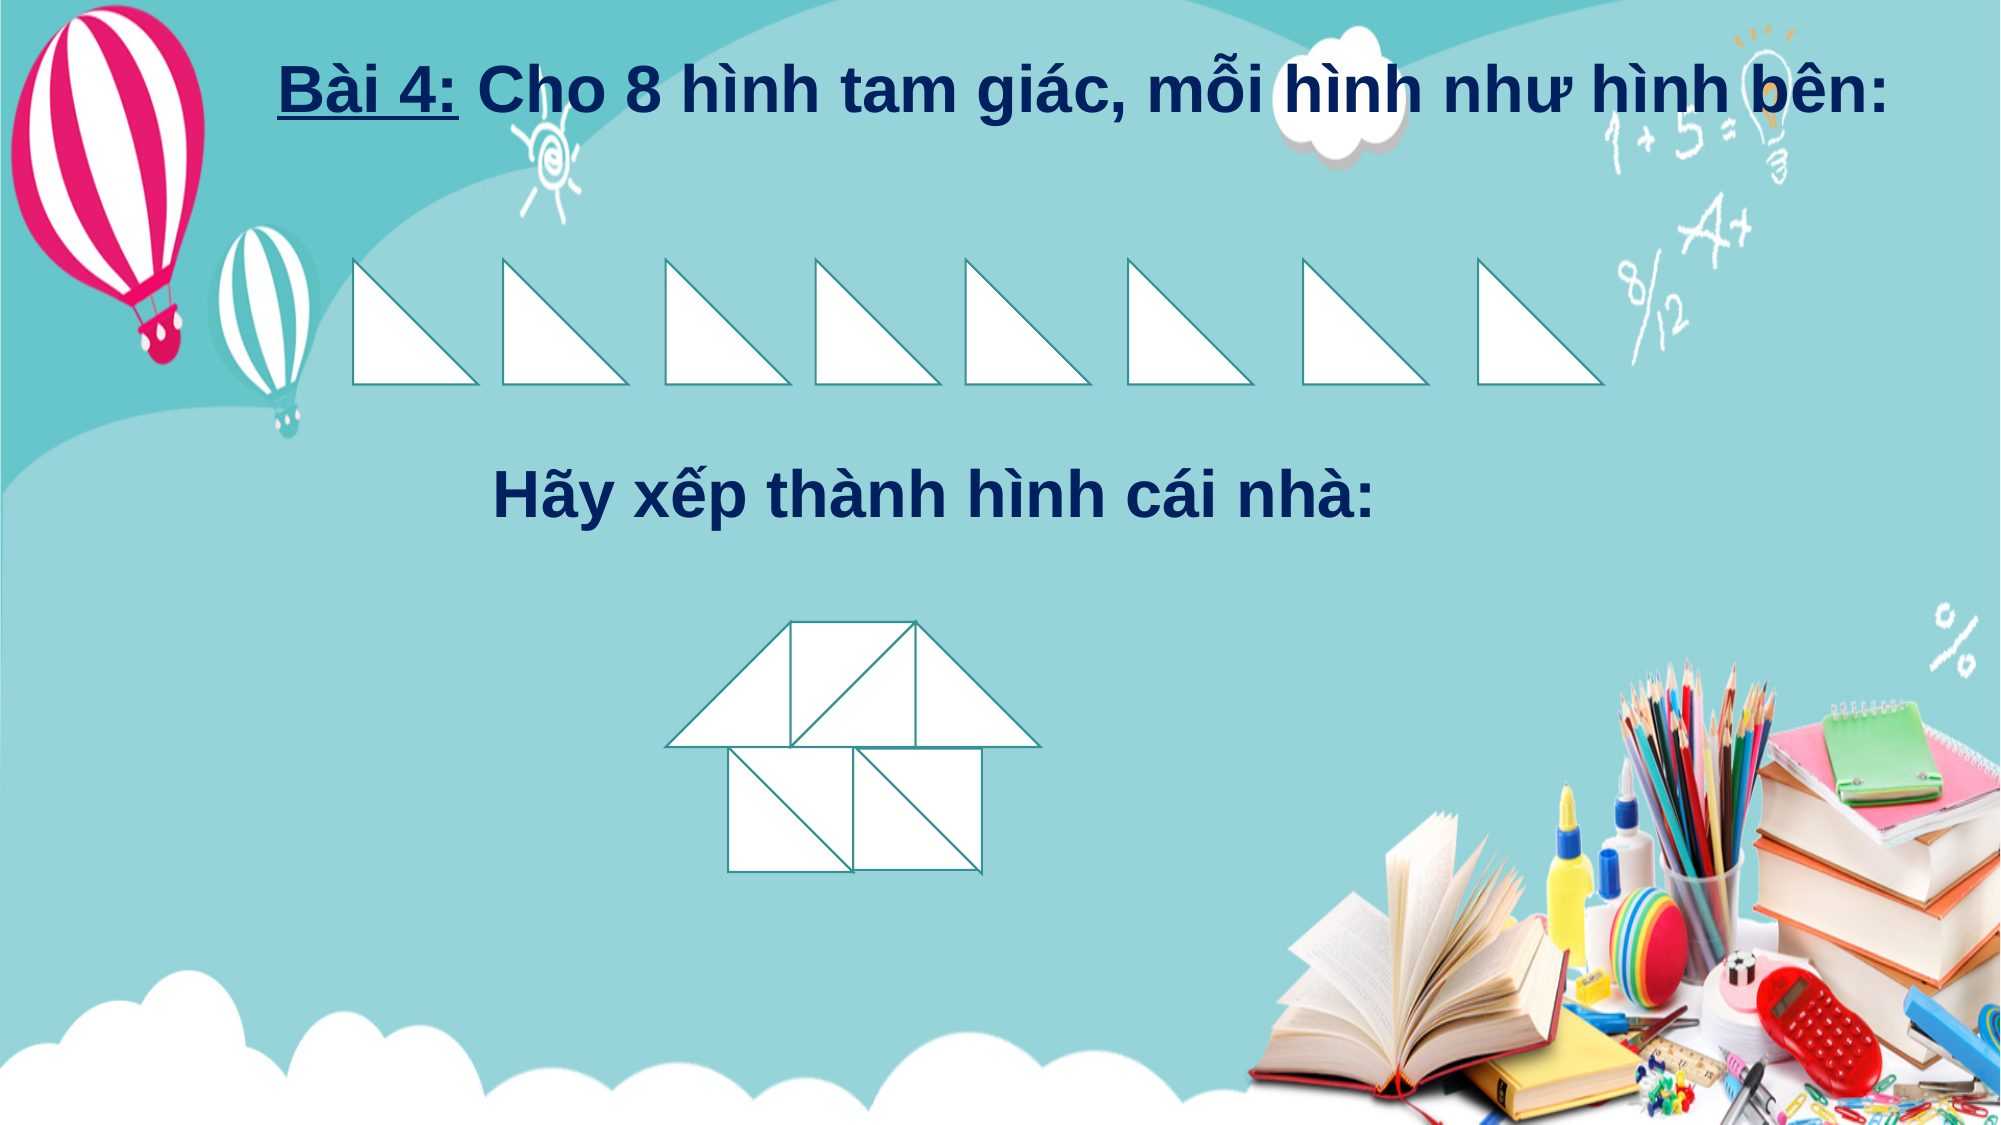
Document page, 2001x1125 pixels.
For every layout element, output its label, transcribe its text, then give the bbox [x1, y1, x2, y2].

text_box [1302, 256, 1431, 386]
text_box [728, 749, 855, 875]
text_box [914, 619, 1044, 749]
text_box [789, 620, 914, 746]
text_box [664, 256, 794, 386]
text_box [663, 622, 789, 749]
text_box [352, 256, 481, 386]
text_box [855, 749, 983, 877]
text_box [855, 750, 976, 871]
text_box [502, 256, 631, 386]
text_box Bài 4: Cho 8 hình tam giác, mỗi hình như hình bên: [262, 38, 1919, 134]
text_box [788, 622, 914, 749]
picture [0, 0, 2001, 1125]
text_box [1477, 256, 1606, 386]
text_box [1127, 256, 1256, 386]
text_box Hãy xếp thành hình cái nhà: [478, 443, 1502, 538]
text_box [727, 749, 852, 874]
text_box [814, 256, 944, 386]
text_box [964, 256, 1094, 386]
